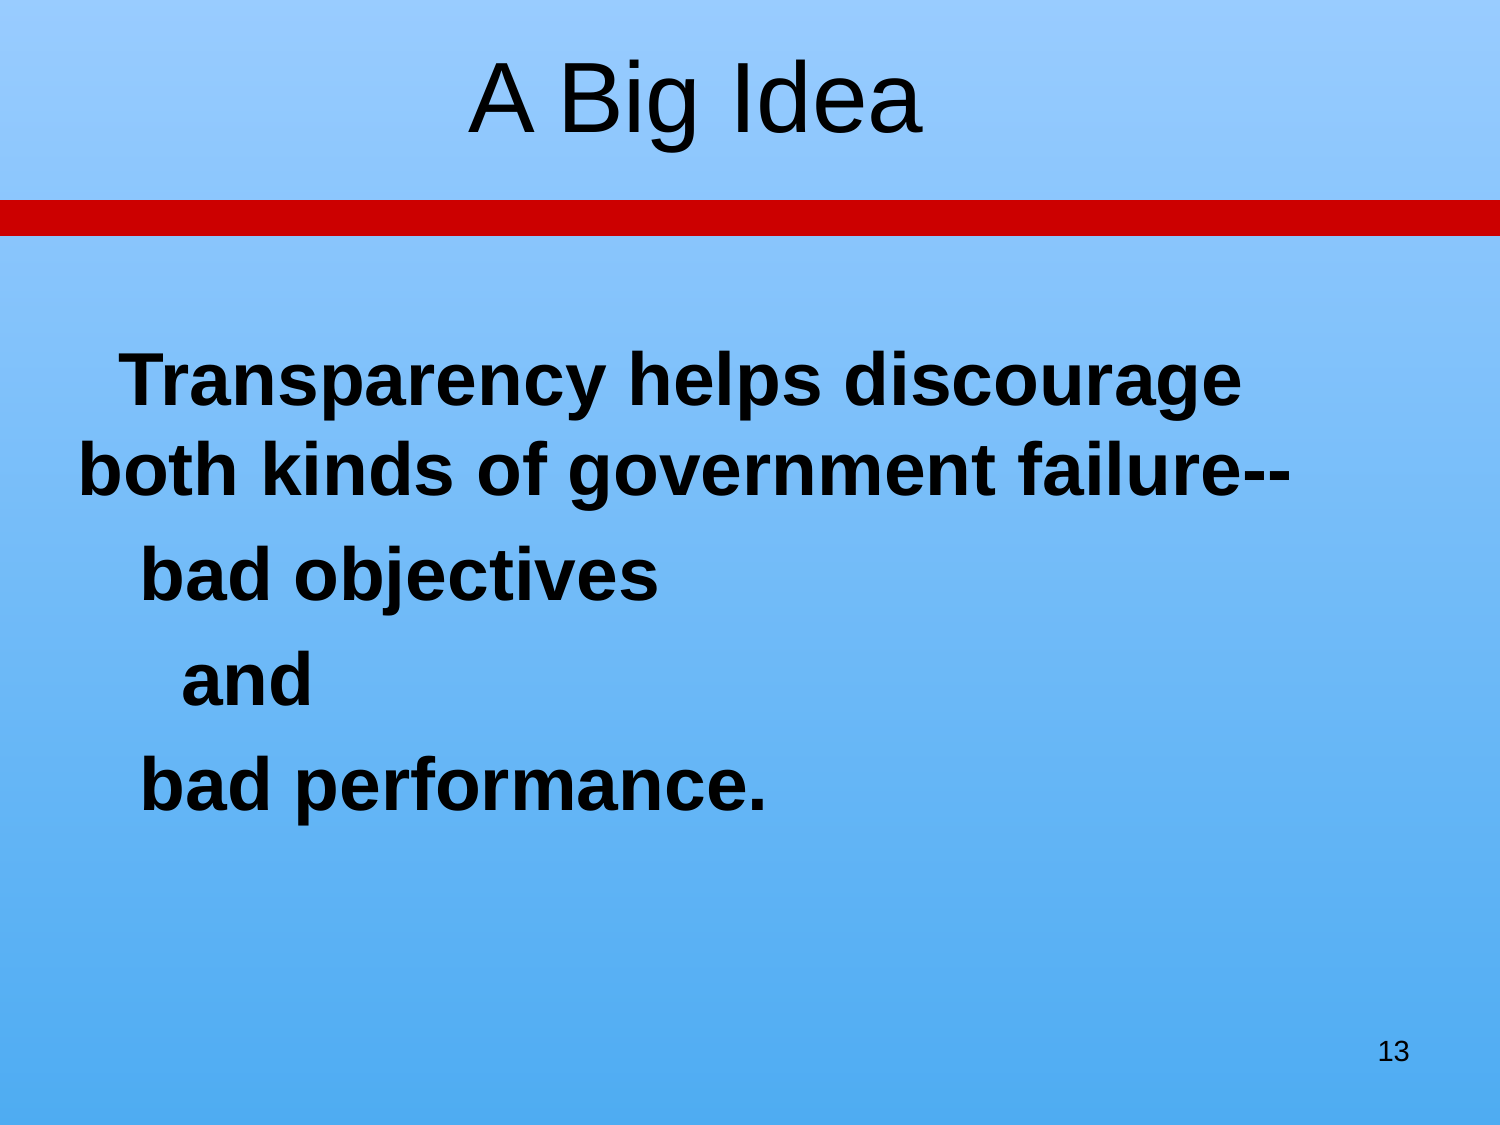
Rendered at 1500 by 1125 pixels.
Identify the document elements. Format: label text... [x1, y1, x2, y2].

slide_number 13 [1074, 1024, 1426, 1103]
subtitle A Big Idea Transparency helps discourage both kinds of government failure-- bad objectives and bad performance. [62, 24, 1330, 897]
